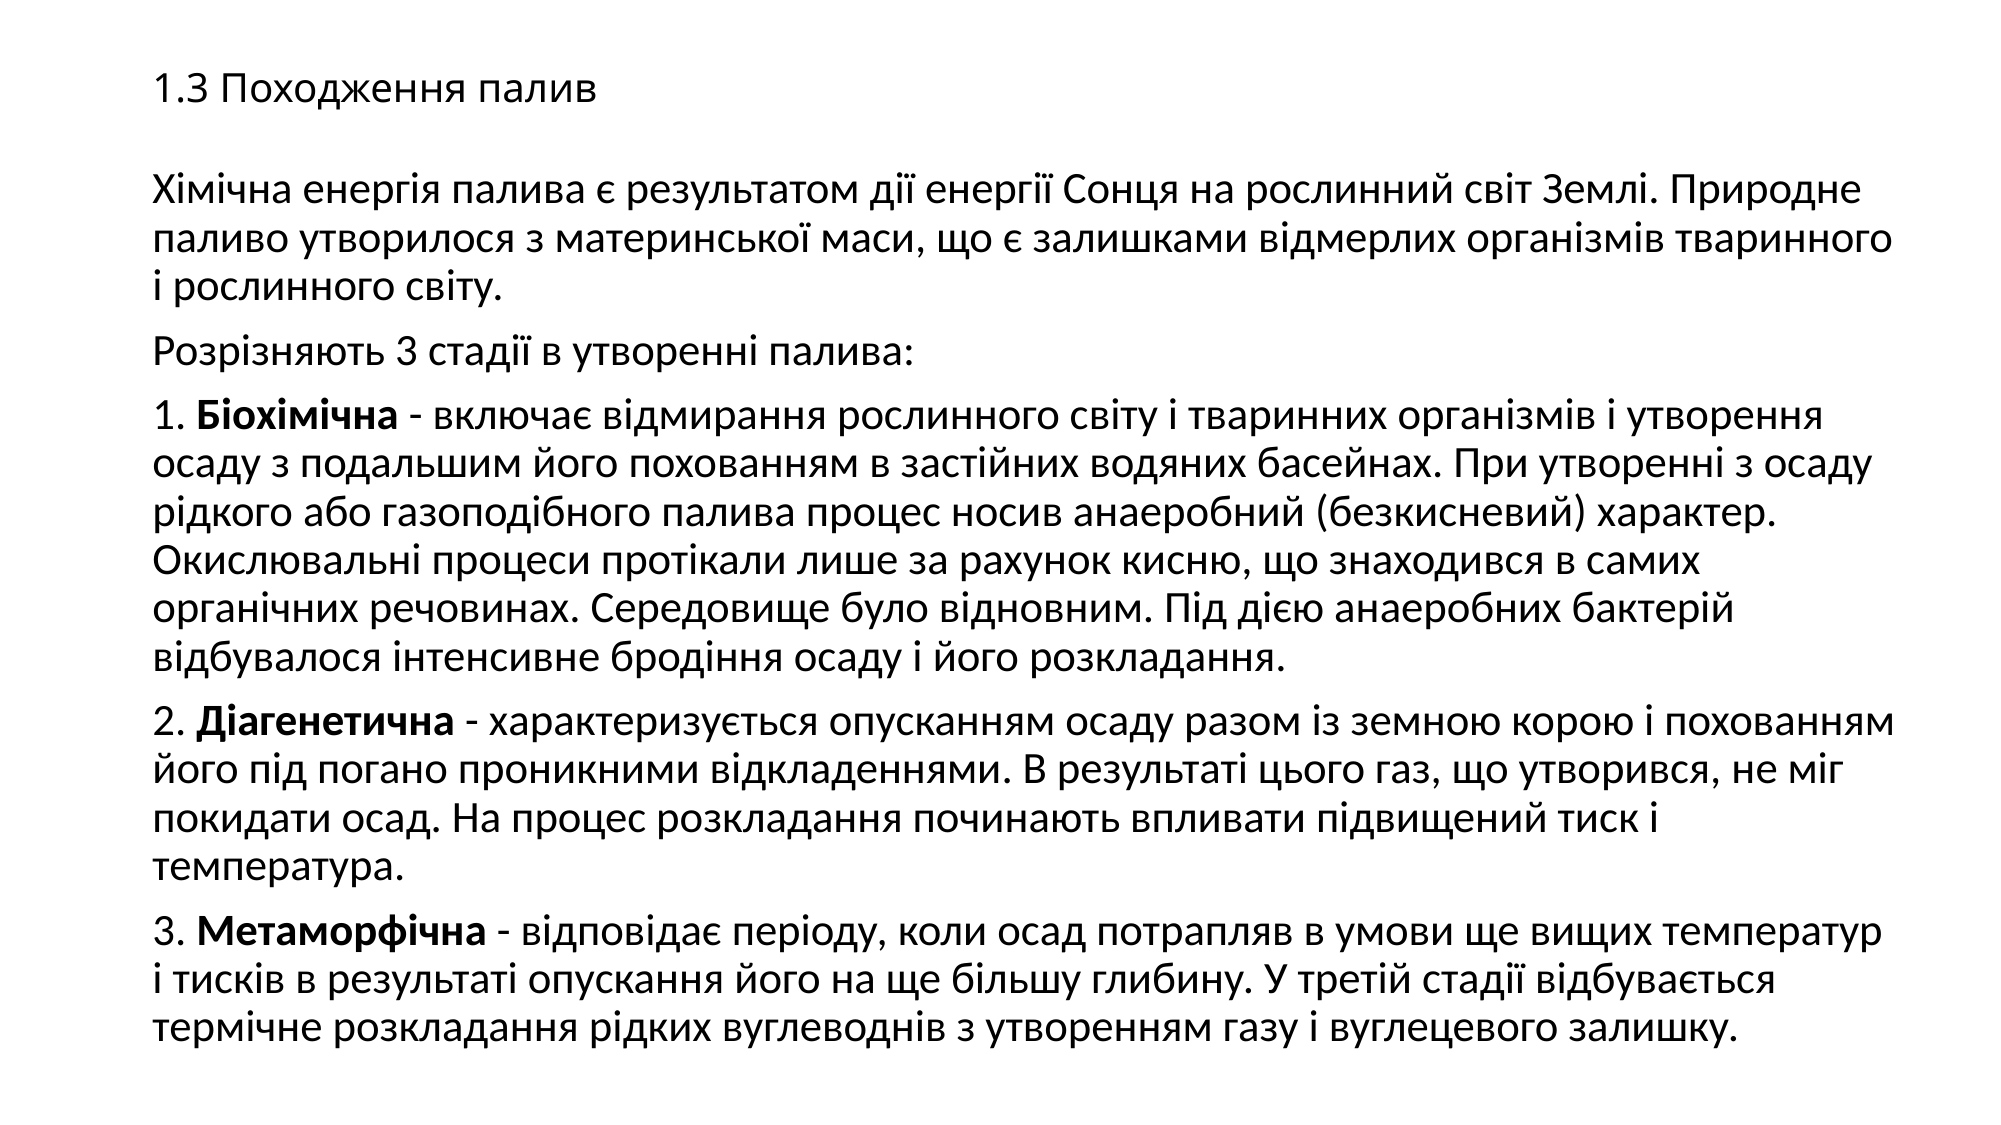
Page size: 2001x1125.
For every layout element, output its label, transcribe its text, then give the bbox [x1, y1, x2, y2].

title 1.3 Походження палив [137, 59, 1863, 119]
list Хімічна енергія палива є результатом дії енергії Сонця на рослинний світ Землі. Природне паливо утворилося з материнської маси, що є залишками відмерлих організмів тваринного і рослинного світу. Розрізняють 3 стадії в утворенні палива: 1. Біохімічна - включає відмирання рослинного світу і тваринних організмів і утворення осаду з подальшим його похованням в застійних водяних басейнах. При утворенні з осаду рідкого або газоподібного палива процес носив анаеробний (безкисневий) характер. Окислювальні процеси протікали лише за рахунок кисню, що знаходився в самих органічних речовинах. Середовище було відновним. Під дією анаеробних бактерій відбувалося інтенсивне бродіння осаду і його розкладання. 2. Діагенетична - характеризується опусканням осаду разом із земною корою і похованням його під погано проникними відкладеннями. В результаті цього газ, що утворився, не міг покидати осад. На процес розкладання починають впливати підвищений тиск і температура. 3. Метаморфічна - відповідає періоду, коли осад потрапляв в умови ще вищих температур і тисків в результаті опускання його на ще більшу глибину. У третій стадії відбувається термічне розкладання рідких вуглеводнів з утворенням газу і вуглецевого залишку. [137, 157, 1915, 1106]
